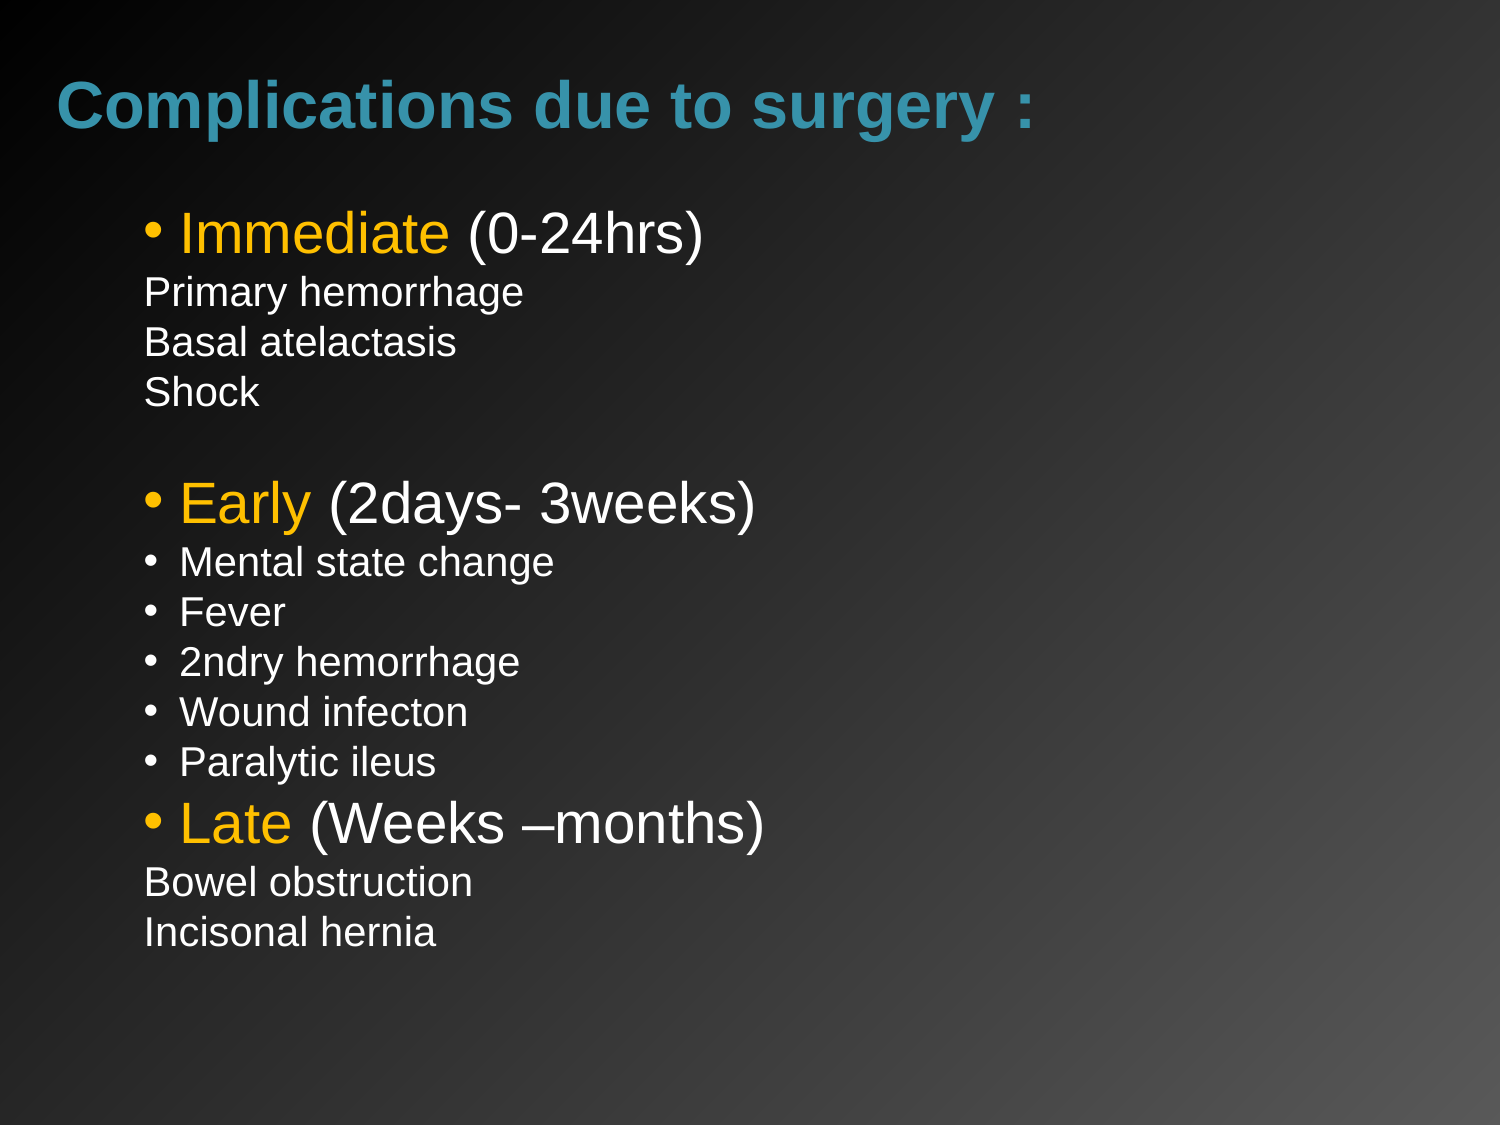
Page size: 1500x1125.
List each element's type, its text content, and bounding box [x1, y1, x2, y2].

text_box Complications due to surgery : [41, 54, 1066, 230]
text_box Immediate (0-24hrs) Primary hemorrhage Basal atelactasis Shock Early (2days- 3weeks) Mental state change Fever 2ndry hemorrhage Wound infecton Paralytic ileus Late (Weeks –months) Bowel obstruction Incisonal hernia [128, 187, 914, 1013]
